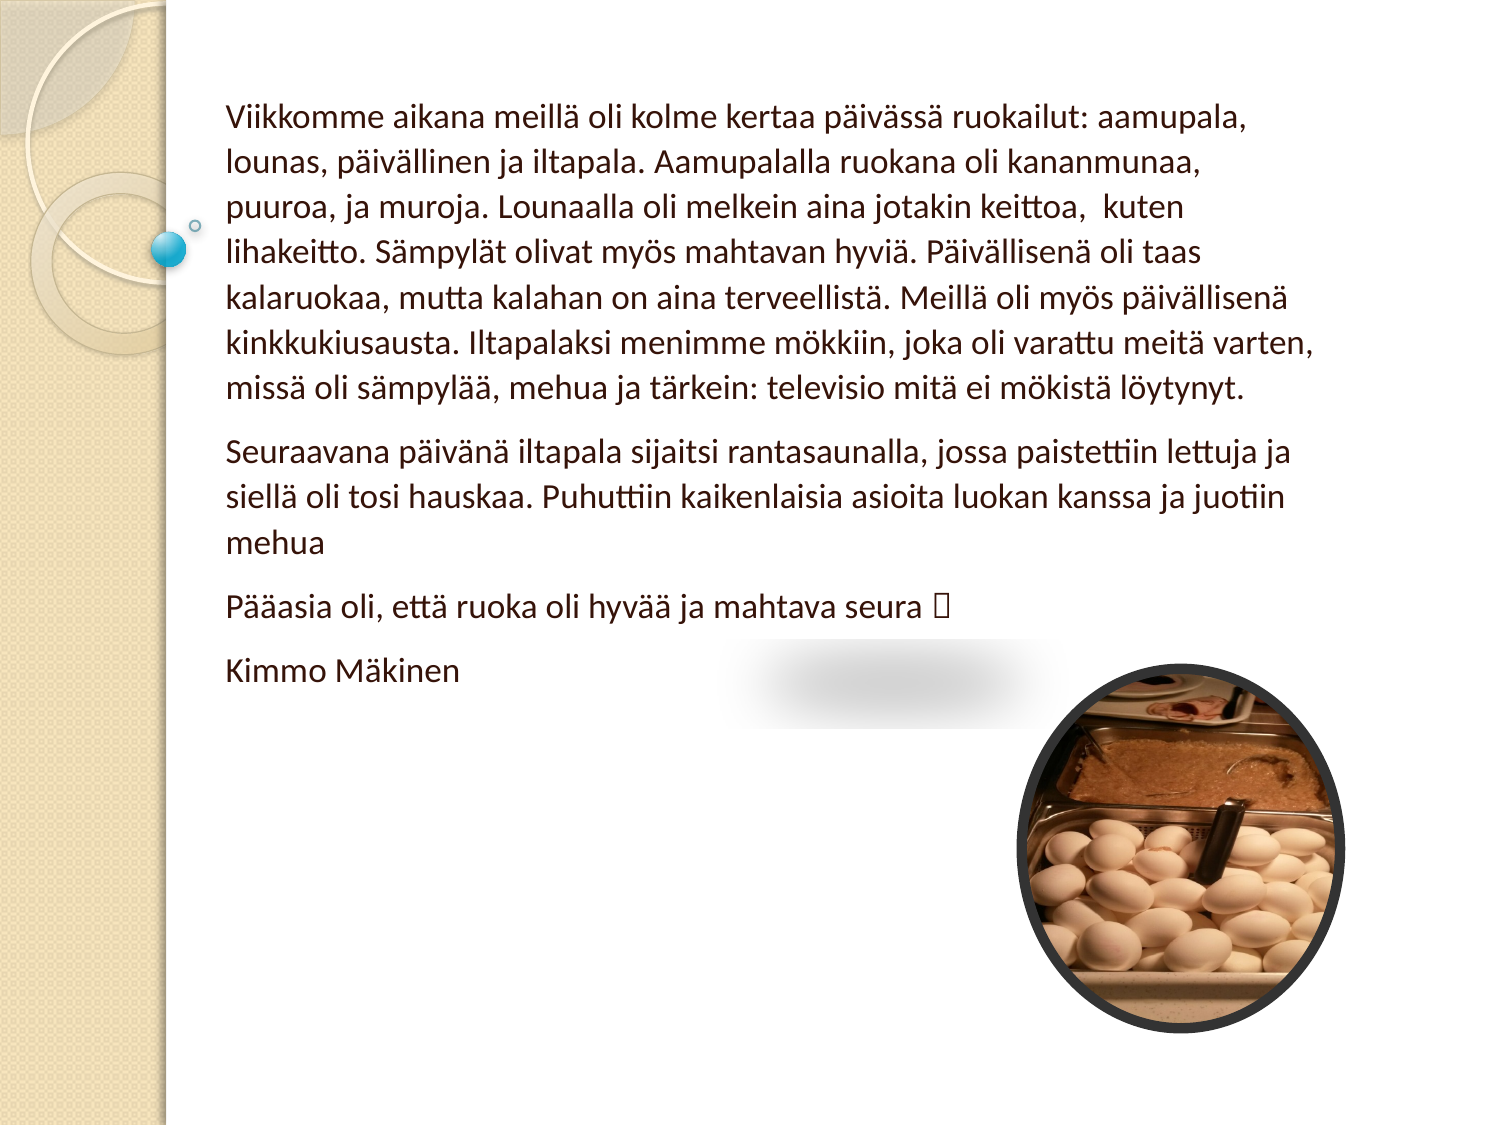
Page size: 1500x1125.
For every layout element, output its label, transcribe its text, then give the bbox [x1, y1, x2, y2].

picture [1021, 668, 1341, 1029]
subtitle Viikkomme aikana meillä oli kolme kertaa päivässä ruokailut: aamupala, lounas, päivällinen ja iltapala. Aamupalalla ruokana oli kananmunaa, puuroa, ja muroja. Lounaalla oli melkein aina jotakin keittoa, kuten lihakeitto. Sämpylät olivat myös mahtavan hyviä. Päivällisenä oli taas kalaruokaa, mutta kalahan on aina terveellistä. Meillä oli myös päivällisenä kinkkukiusausta. Iltapalaksi menimme mökkiin, joka oli varattu meitä varten, missä oli sämpylää, mehua ja tärkein: televisio mitä ei mökistä löytynyt. Seuraavana päivänä iltapala sijaitsi rantasaunalla, jossa paistettiin lettuja ja siellä oli tosi hauskaa. Puhuttiin kaikenlaisia asioita luokan kanssa ja juotiin mehua Pääasia oli, että ruoka oli hyvää ja mahtava seura  Kimmo Mäkinen [206, 90, 1332, 725]
